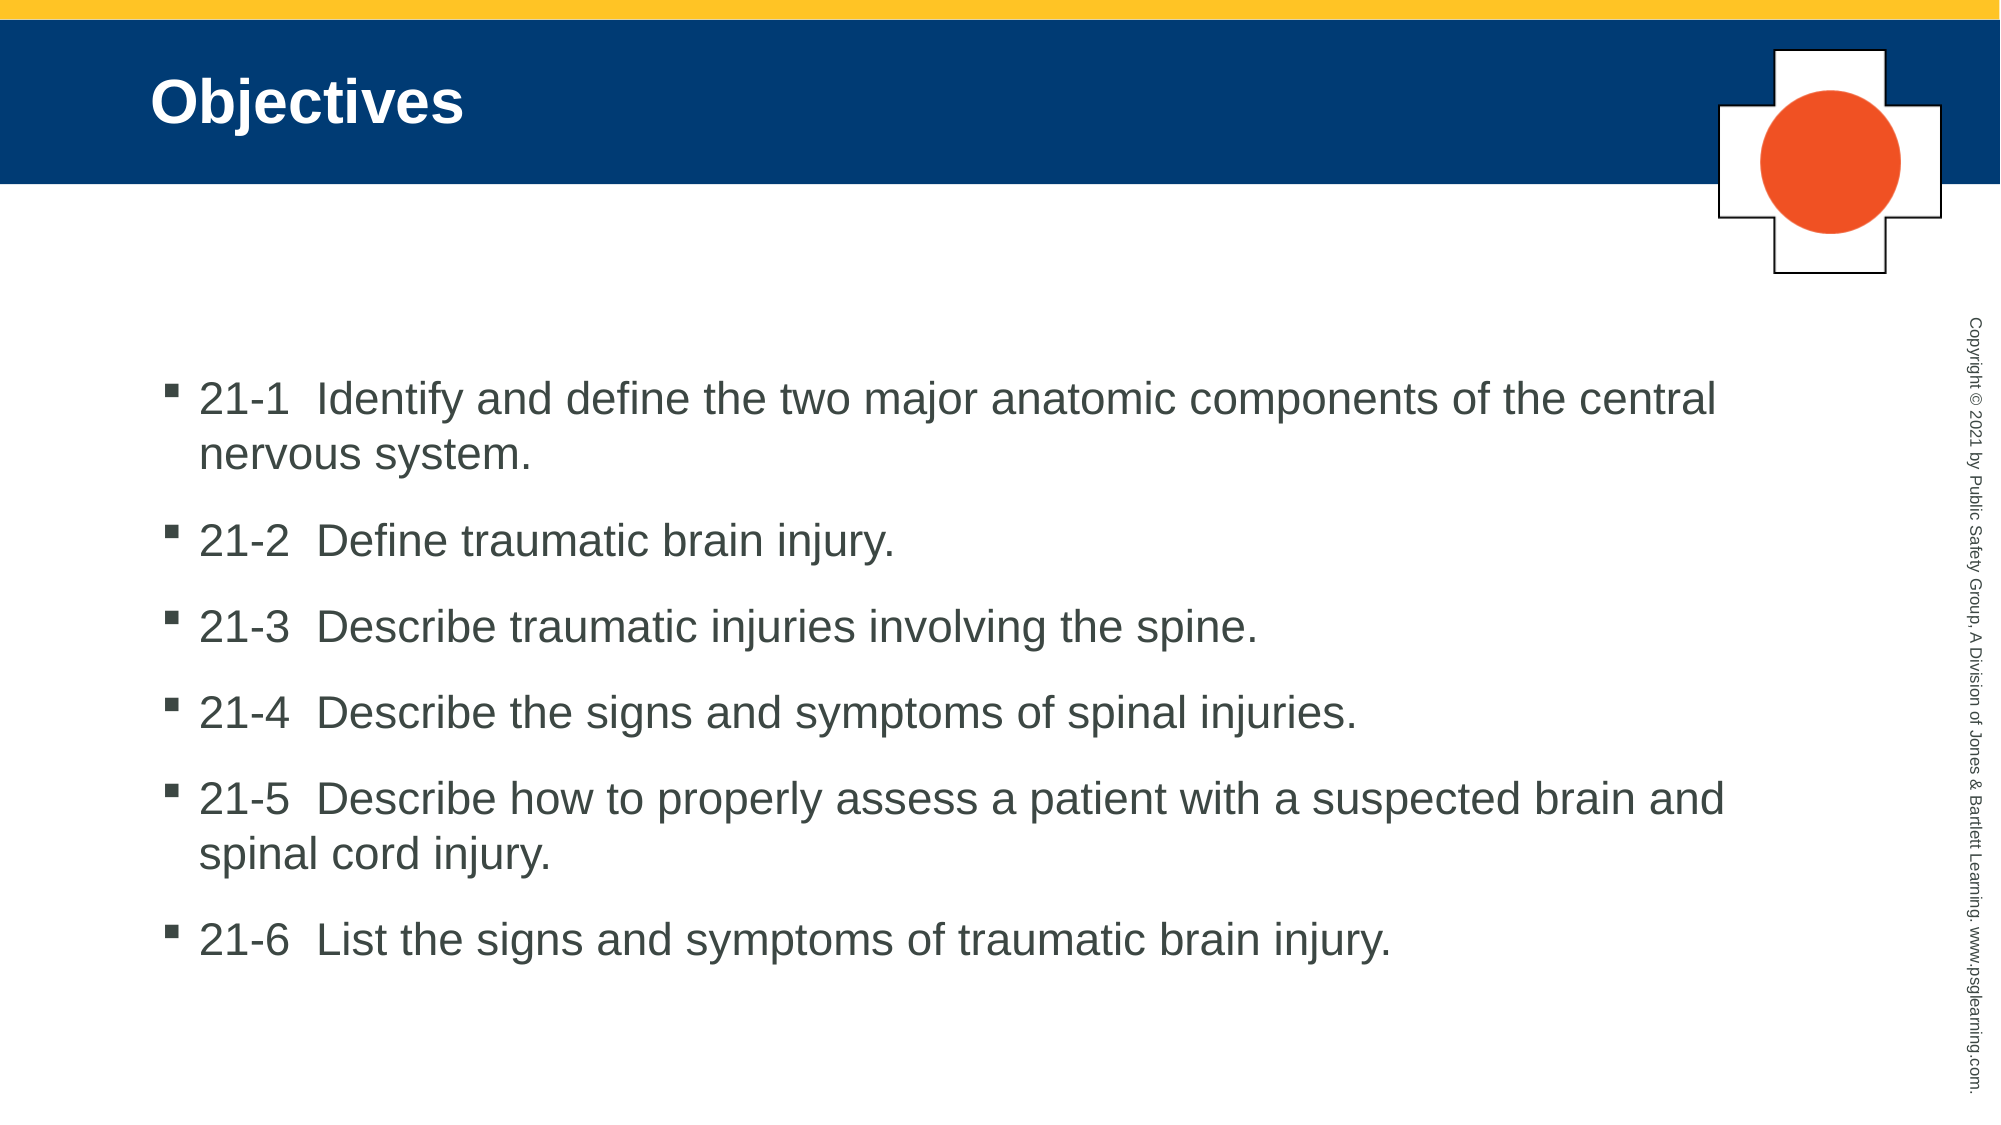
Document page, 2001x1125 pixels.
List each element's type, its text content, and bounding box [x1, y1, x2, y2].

list 21-1 Identify and define the two major anatomic components of the central nervous system. 21-2 Define traumatic brain injury. 21-3 Describe traumatic injuries involving the spine. 21-4 Describe the signs and symptoms of spinal injuries. 21-5 Describe how to properly assess a patient with a suspected brain and spinal cord injury. 21-6 List the signs and symptoms of traumatic brain injury. [146, 361, 1859, 1016]
picture [1718, 49, 1942, 274]
title Objectives [0, 20, 2000, 185]
